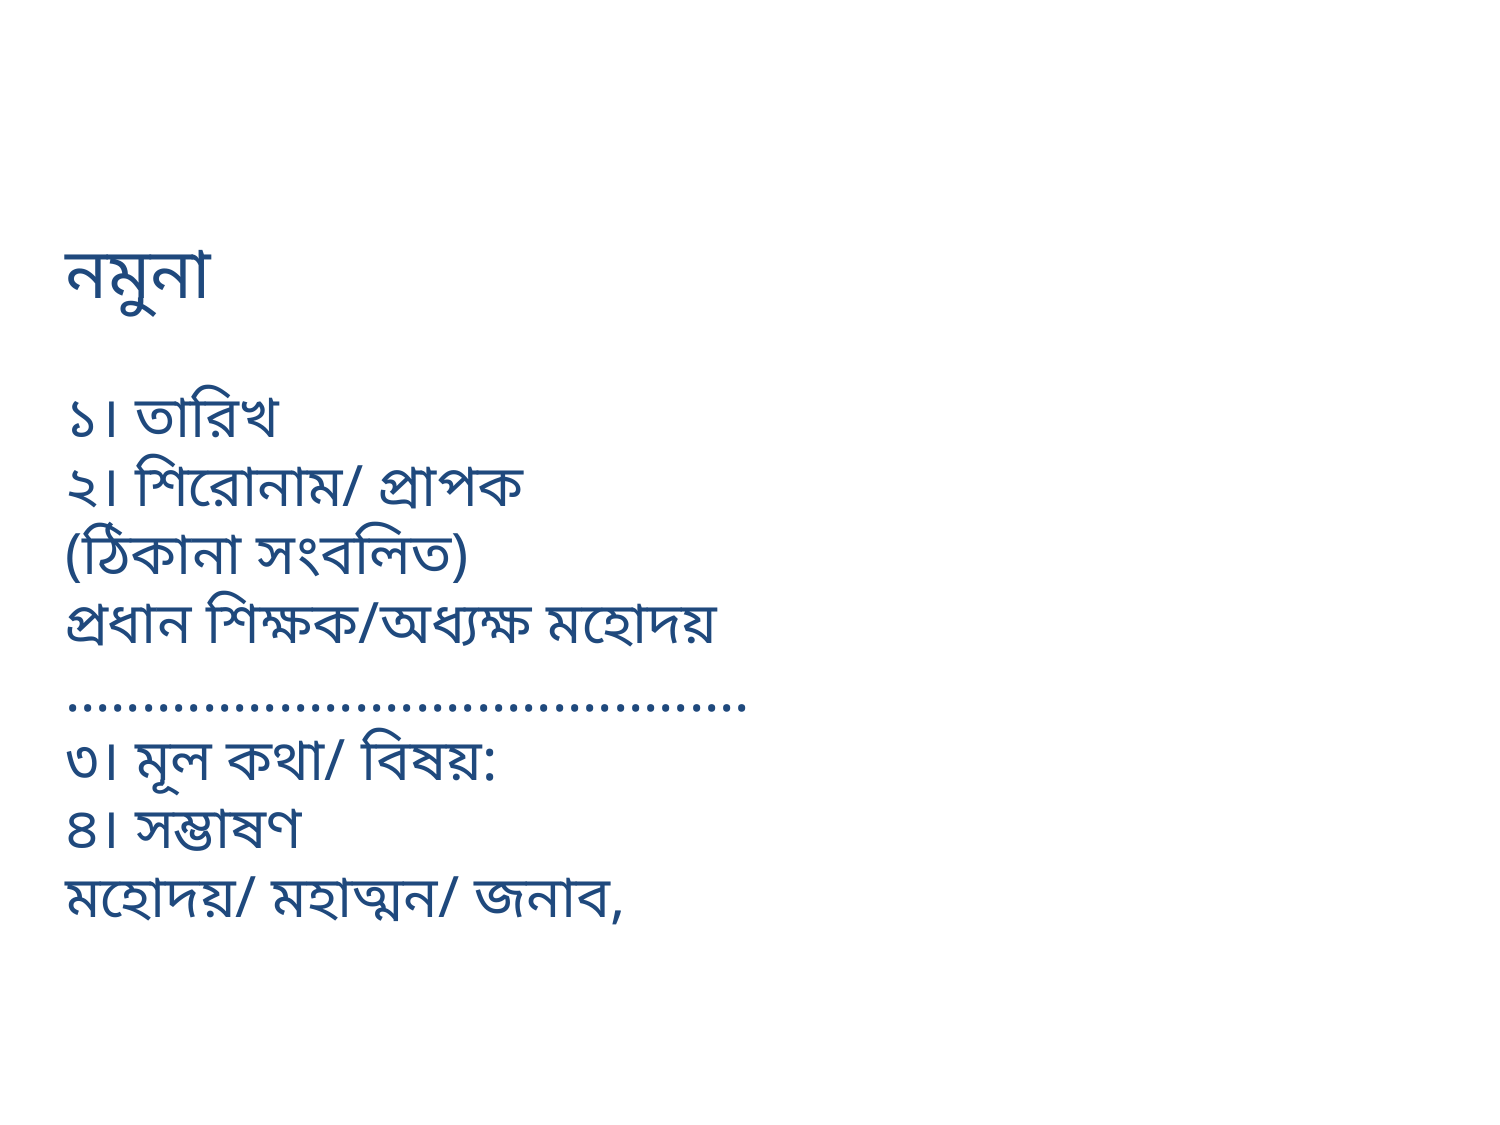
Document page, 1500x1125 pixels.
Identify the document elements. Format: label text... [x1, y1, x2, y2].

title নমুনা ১। তারিখ ২। শিরোনাম/ প্রাপক (ঠিকানা সংবলিত) প্রধান শিক্ষক/অধ্যক্ষ মহোদয় ............................................. ৩। মূল কথা/ বিষয়: ৪। সম্ভাষণ মহোদয়/ মহাত্মন/ জনাব, [50, 24, 1463, 1125]
